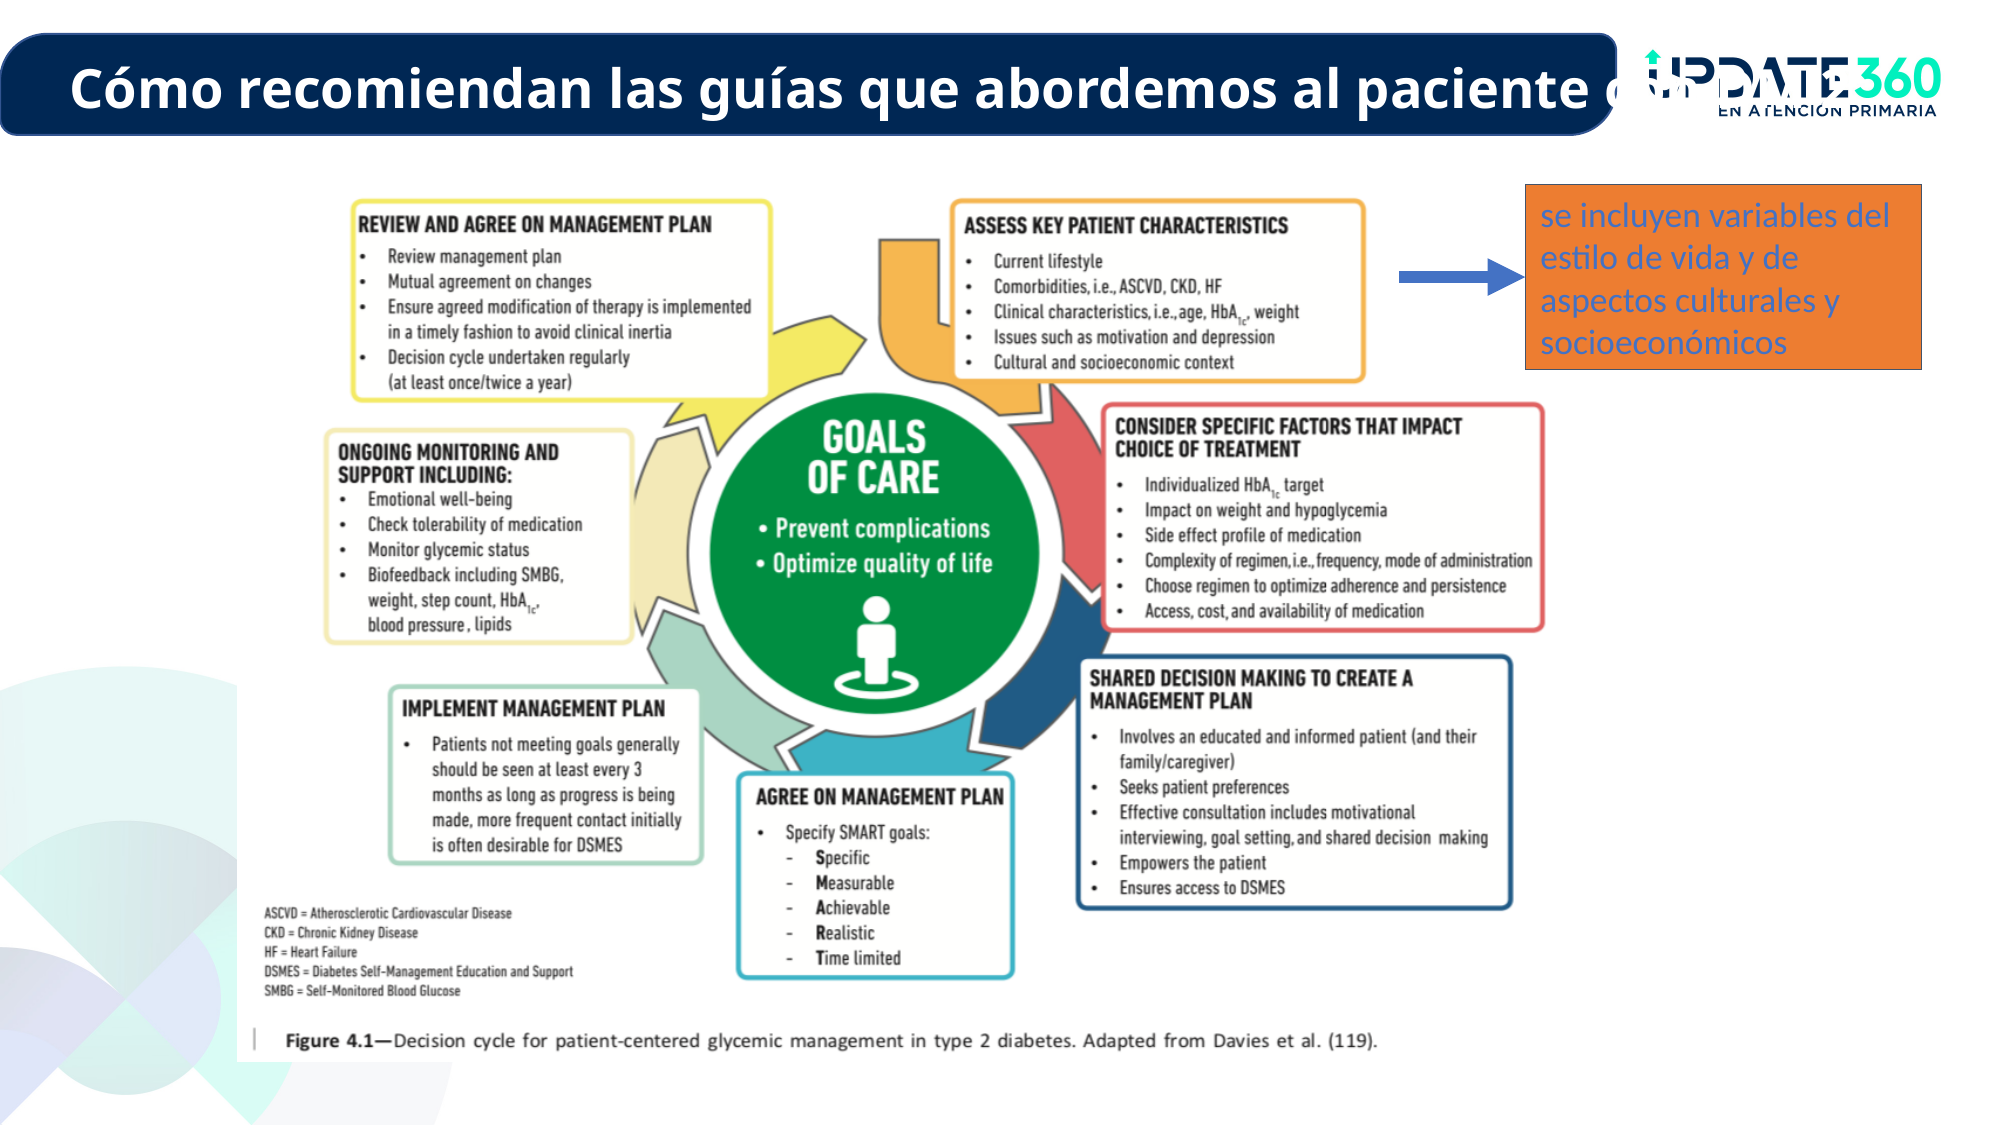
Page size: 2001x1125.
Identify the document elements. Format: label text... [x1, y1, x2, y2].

picture [0, 0, 2001, 1125]
text_box [0, 32, 49, 136]
text_box Cómo recomiendan las guías que abordemos al paciente con DM 2 [49, 29, 1955, 151]
text_box se incluyen variables del estilo de vida y de aspectos culturales y socioeconómicos [1610, 184, 1922, 370]
